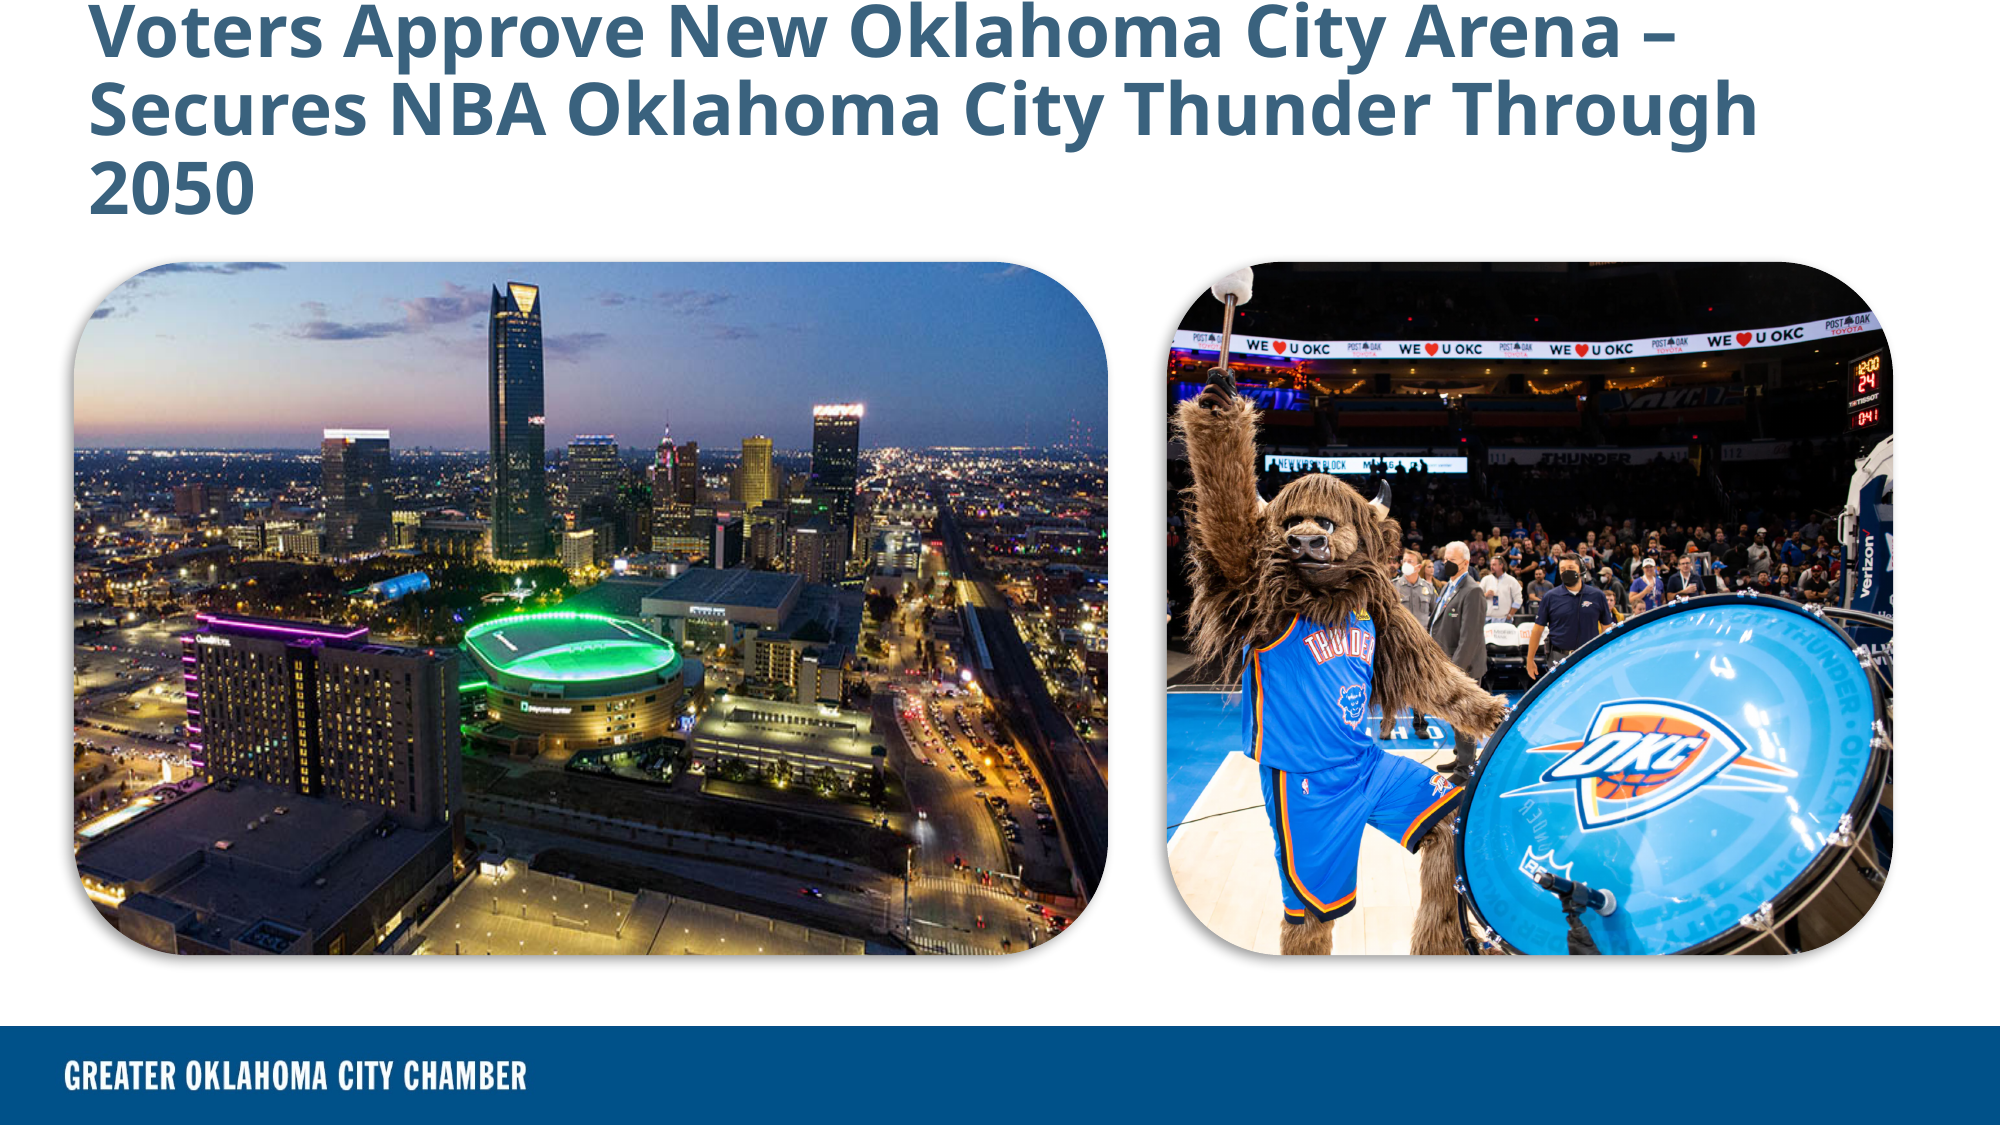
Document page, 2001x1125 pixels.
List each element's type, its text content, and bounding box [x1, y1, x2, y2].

title Voters Approve New Oklahoma City Arena – Secures NBA Oklahoma City Thunder Through 2050 [73, 28, 1933, 196]
picture [1166, 261, 1894, 956]
picture [0, 1026, 2000, 1125]
picture [73, 261, 1109, 956]
